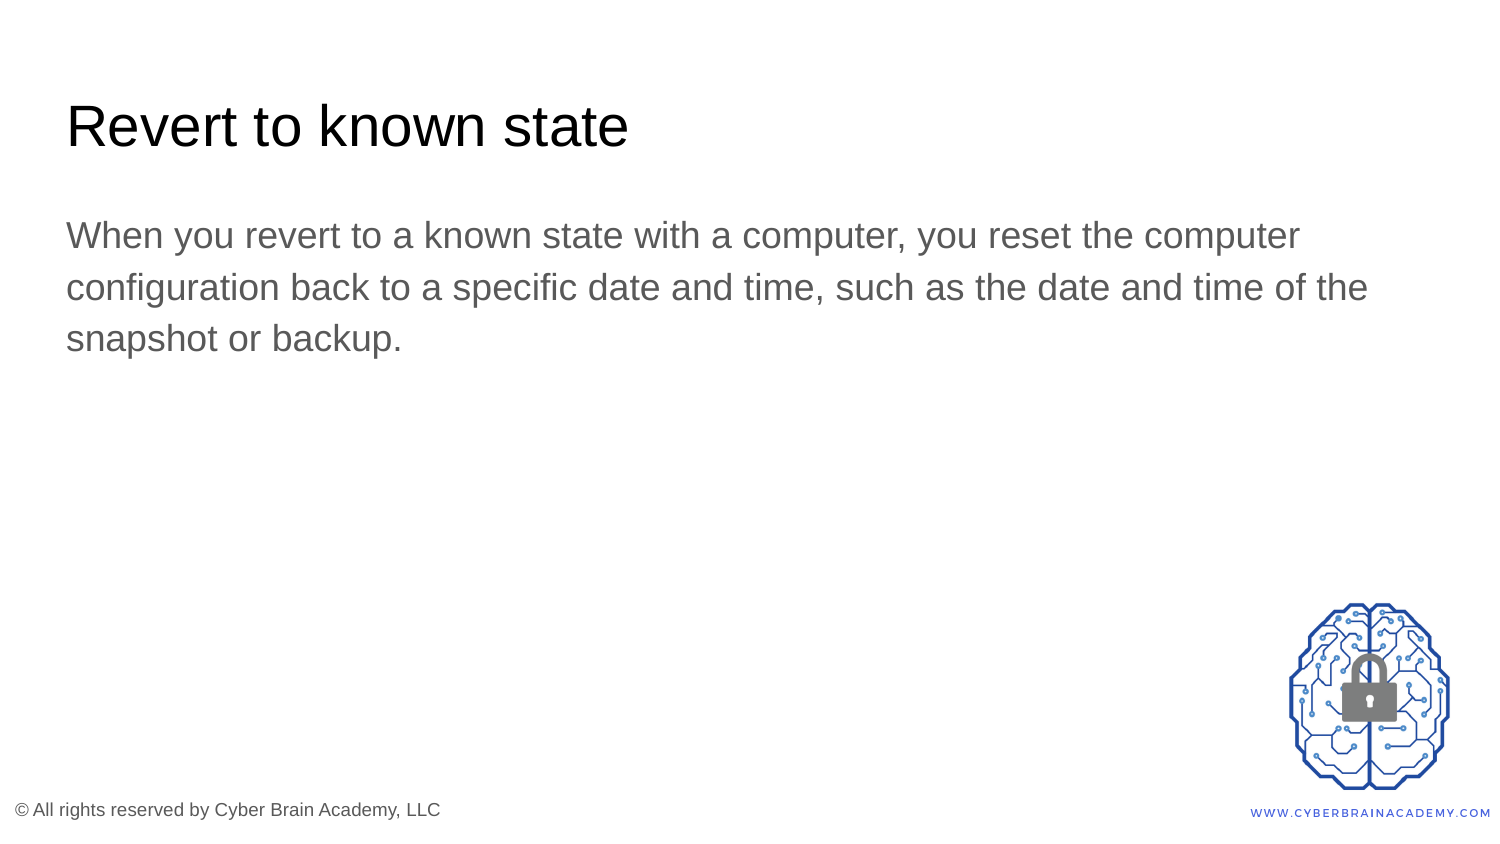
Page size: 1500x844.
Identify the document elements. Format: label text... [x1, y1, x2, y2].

picture [1242, 586, 1500, 844]
list When you revert to a known state with a computer, you reset the computer configuration back to a specific date and time, such as the date and time of the snapshot or backup. [51, 189, 1449, 750]
title Revert to known state [51, 72, 1449, 167]
